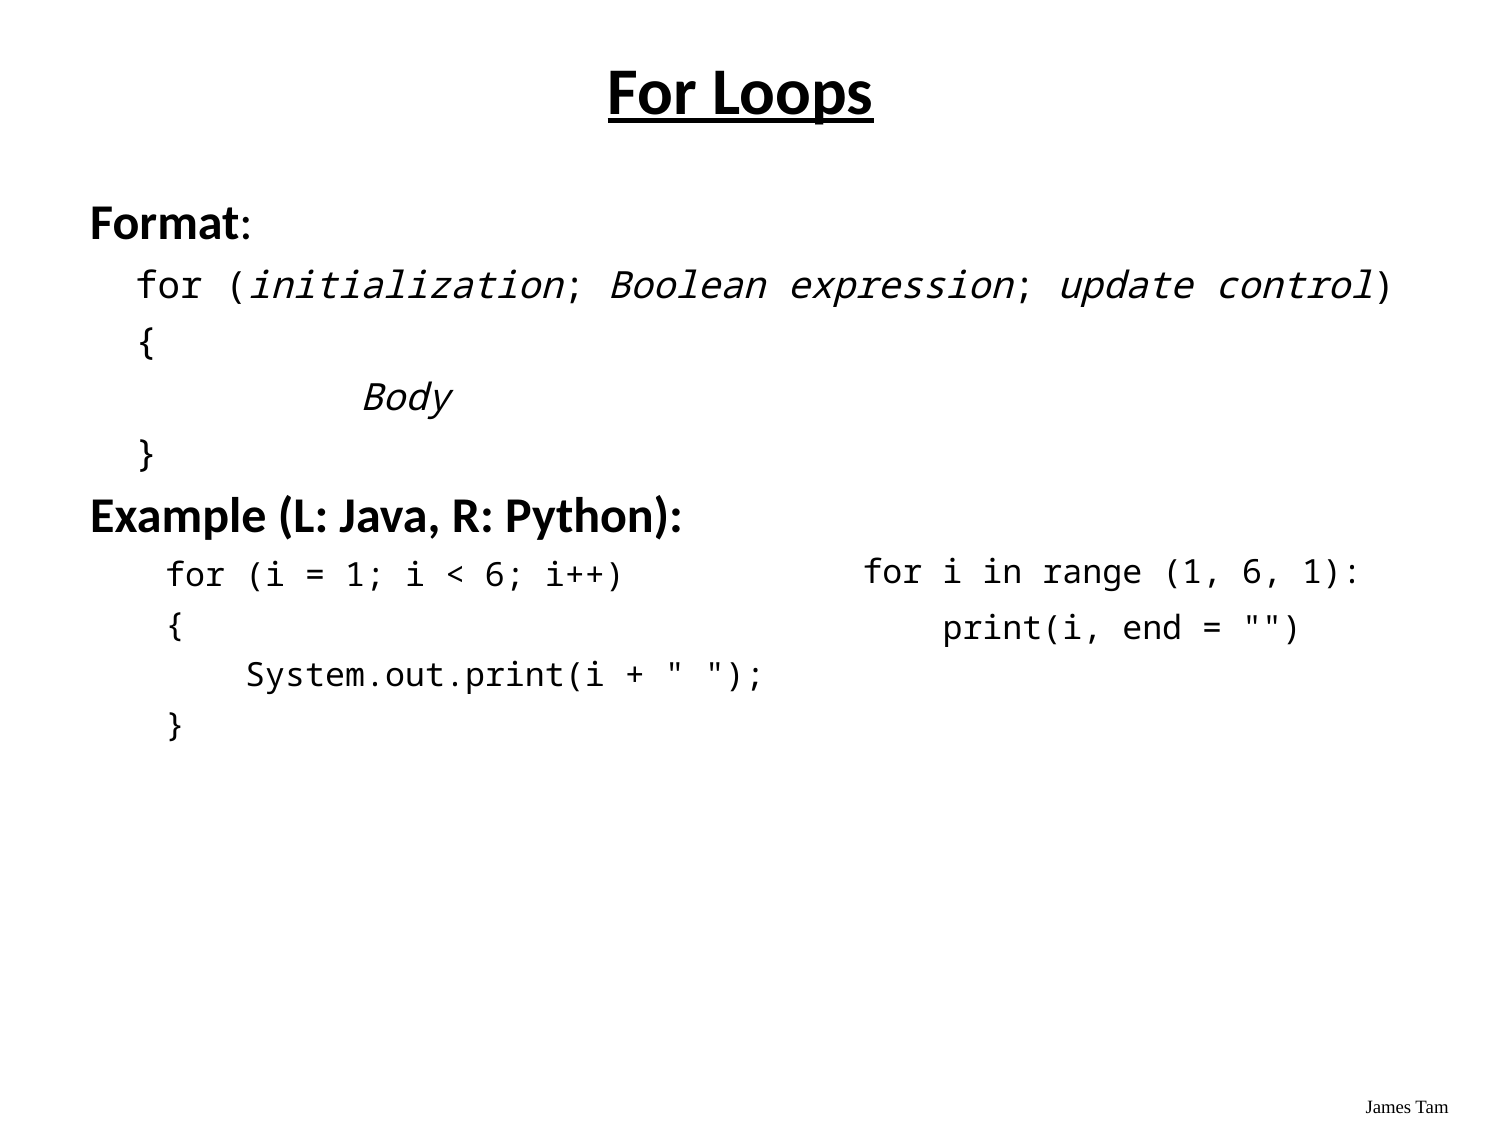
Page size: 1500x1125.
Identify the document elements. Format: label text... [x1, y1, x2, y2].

text_box for i in range (1, 6, 1): print(i, end = "") [862, 543, 1411, 1106]
title For Loops [70, 49, 1411, 136]
list Format: for (initialization; Boolean expression; update control) { Body } Example (L: Java, R: Python): for (i = 1; i < 6; i++) { System.out.print(i + " "); } [75, 181, 1421, 1063]
